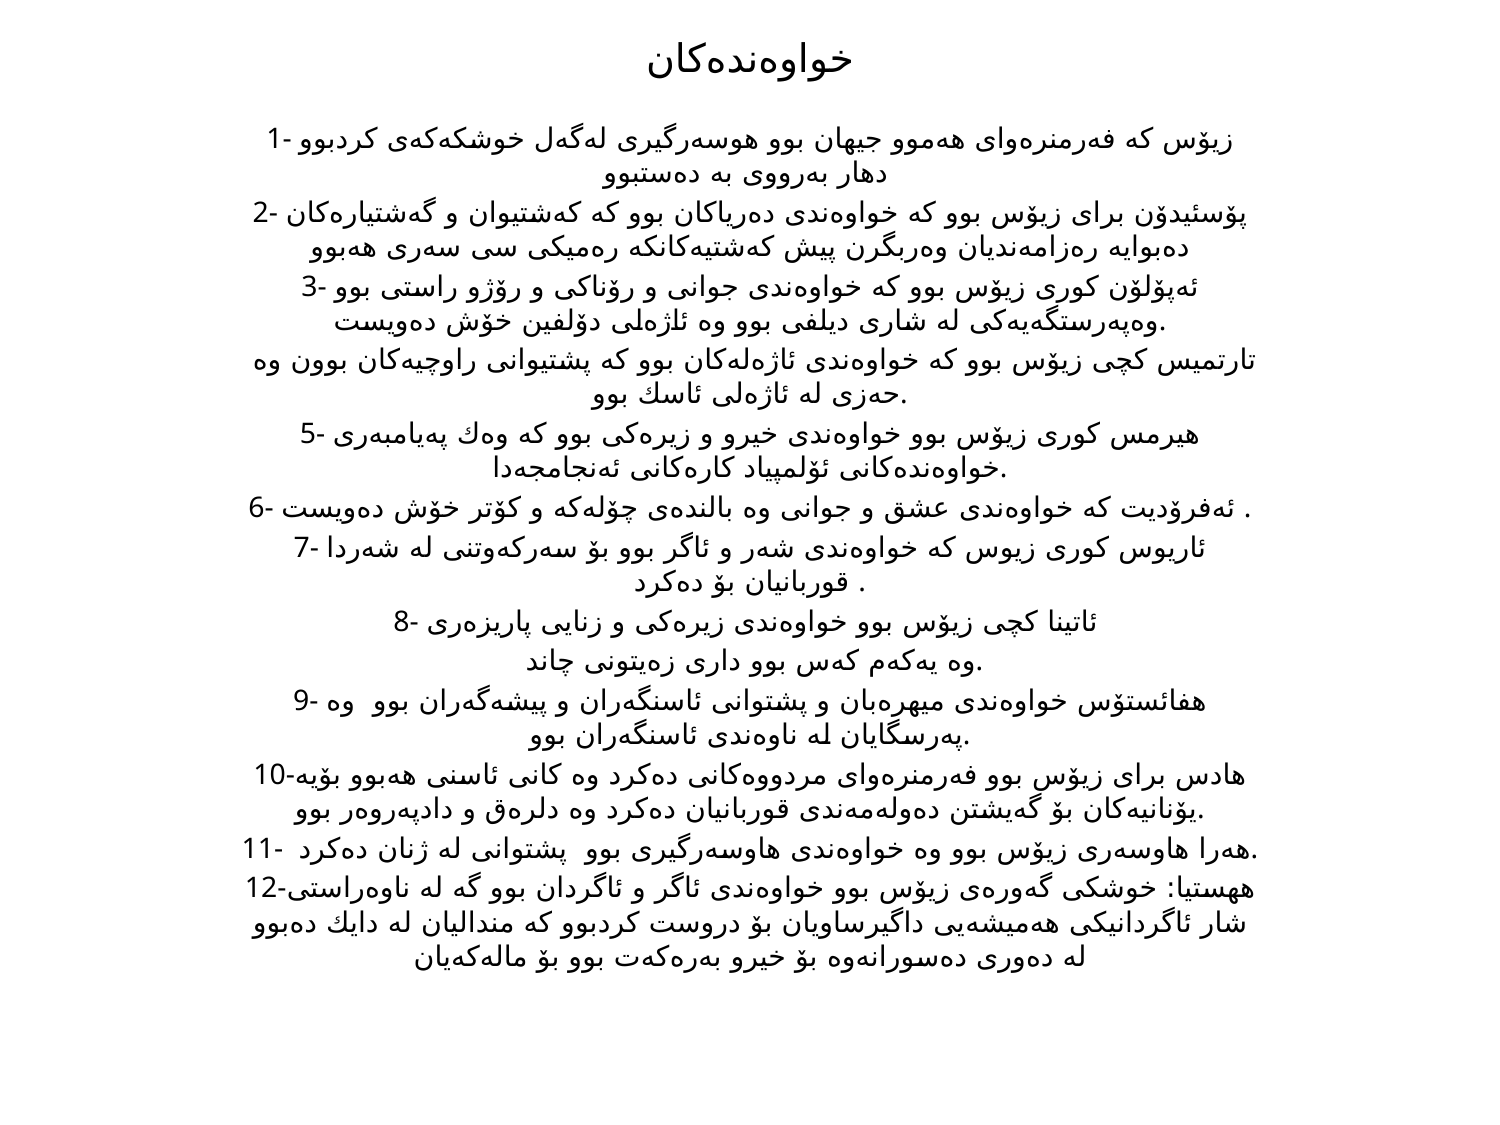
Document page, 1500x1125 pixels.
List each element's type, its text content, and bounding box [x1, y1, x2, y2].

title خواوه‌نده‌كان [112, 24, 1388, 88]
subtitle 1- زیۆس كه‌ فه‌رمنره‌وای هه‌موو جیهان بوو هوسه‌رگیری له‌گه‌ل خوشكه‌كه‌ی كردبوو دهار به‌رووی به‌ ده‌ستبوو 2- پۆسئیدۆن برای زیۆس بوو كه‌ خواوه‌ندی ده‌ریاكان بوو كه‌ كه‌شتیوان و گه‌شتیاره‌كان ده‌بوایه‌ ره‌زامه‌ندیان وه‌ربگرن پیش كه‌شتیه‌كانكه‌ ره‌میكی سی سه‌ری هه‌بوو 3- ئه‌پۆلۆن كوری زیۆس بوو كه‌ خواوه‌ندی جوانی و رۆناكی و رۆژو راستی بوو وه‌په‌رستگه‌یه‌كی له‌ شاری دیلفی بوو وه‌ ئاژه‌لی دۆلفین خۆش ده‌ویست. تارتمیس كچی زیۆس بوو كه‌ خواوه‌ندی ئاژه‌له‌كان بوو كه‌ پشتیوانی راوچیه‌كان بوون وه‌ حه‌زی له‌ ئاژه‌لی ئاسك بوو. 5- هیرمس كوری زیۆس بوو خواوه‌ندی خیرو و زیره‌كی بوو كه‌ وه‌ك په‌یامبه‌ری خواوه‌نده‌كانی ئۆلمپیاد كاره‌كانی ئه‌نجامجه‌دا. 6- ئه‌فرۆدیت كه‌ خواوه‌ندی عشق و جوانی وه‌ بالنده‌ی چۆله‌كه‌ و كۆتر خۆش ده‌ویست . 7- ئاریوس كوری زیوس كه‌ خواوه‌ندی شه‌ر و ئاگر بوو بۆ سه‌ركه‌وتنی له‌ شه‌ردا قوربانیان بۆ ده‌كرد . 8- ئاتینا كچی زیۆس بوو خواوه‌ندی زیره‌كی و زنایی پاریزه‌ری وه‌ یه‌كه‌م كه‌س بوو داری زه‌یتونی چاند. 9- هفائستۆس خواوه‌ندی میهره‌بان و پشتوانی ئاسنگه‌ران و پیشه‌گه‌ران بوو وه‌ په‌رسگایان له‌ ناوه‌ندی ئاسنگه‌ران بوو. 10-هادس برای زیۆس بوو فه‌رمنره‌وای مردووه‌كانی ده‌كرد وه‌ كانی ئاسنی هه‌بوو بۆیه‌ یۆنانیه‌كان بۆ گه‌یشتن ده‌وله‌مه‌ندی قوربانیان ده‌كرد وه‌ دلره‌ق و دادپه‌روه‌ر بوو. 11- هه‌را هاوسه‌ری زیۆس بوو وه‌ خواوه‌ندی هاوسه‌رگیری بوو پشتوانی له‌ ژنان ده‌كرد. 12-ههستیا: خوشكی گه‌وره‌ی زیۆس بوو خواوه‌ندی ئاگر و ئاگردان بوو گه‌ له‌ ناوه‌راستی شار ئاگردانیكی هه‌میشه‌یی داگیرساویان بۆ دروست كردبوو كه‌ مندالیان له‌ دایك ده‌بوو له‌ ده‌وری ده‌سورانه‌وه‌ بۆ خیرو به‌ره‌كه‌ت بوو بۆ ماله‌كه‌یان [225, 112, 1275, 1063]
